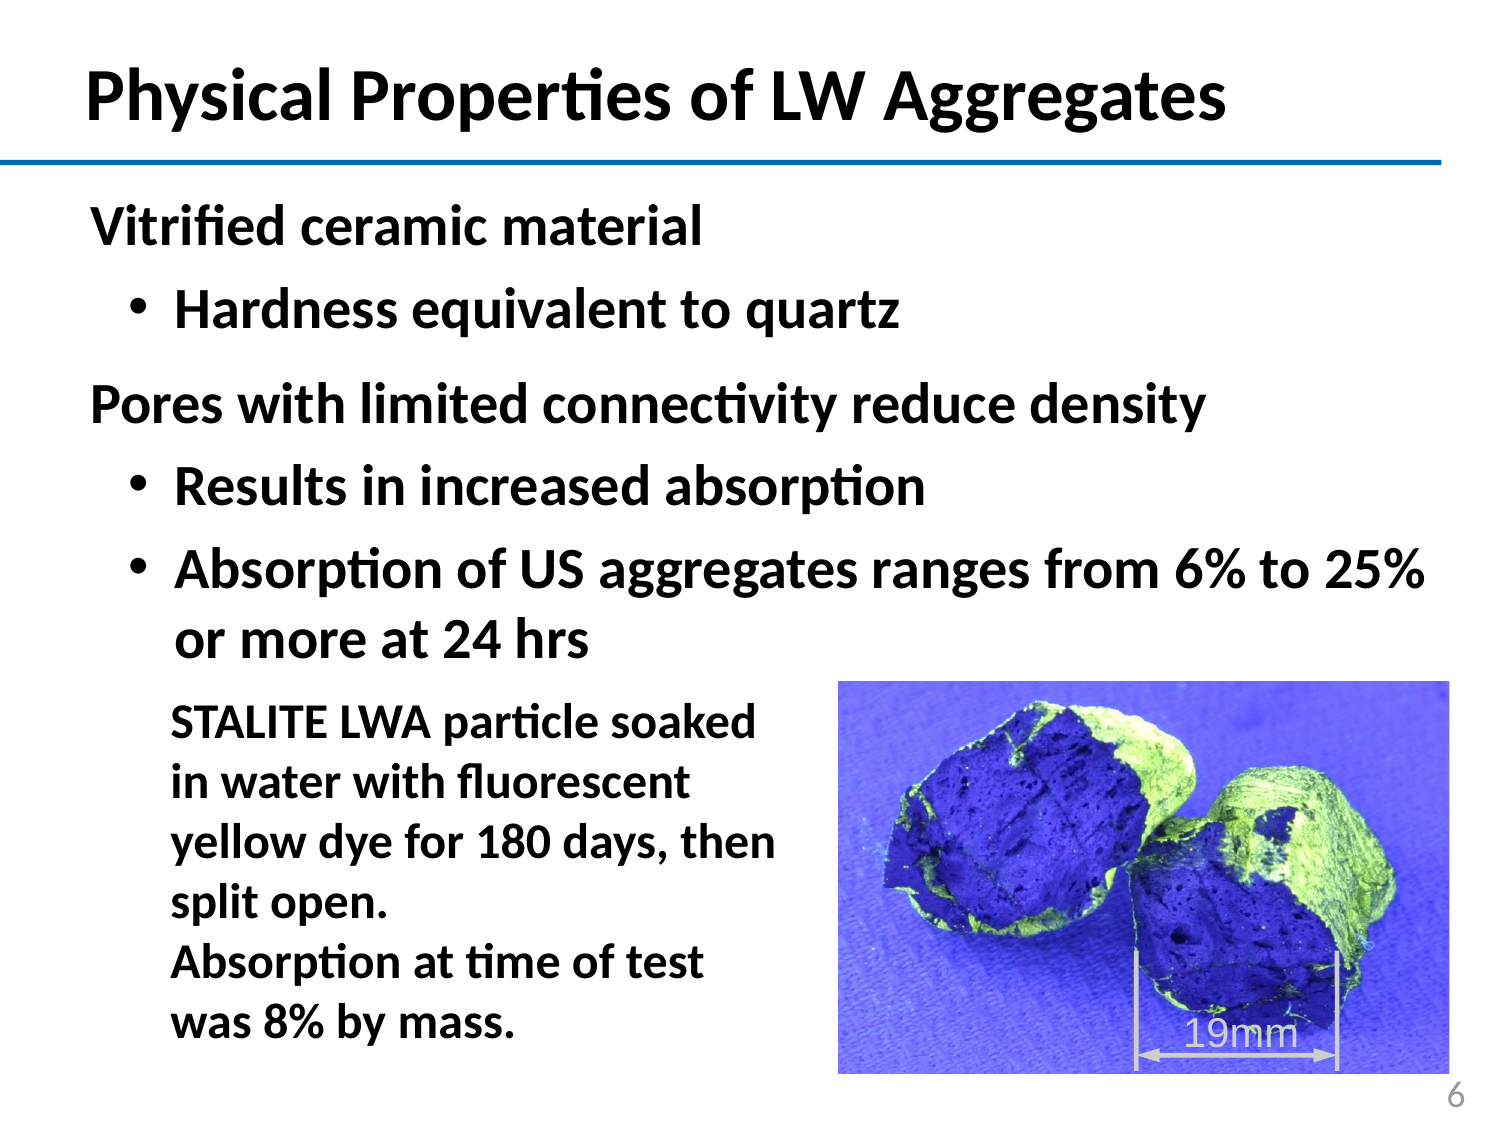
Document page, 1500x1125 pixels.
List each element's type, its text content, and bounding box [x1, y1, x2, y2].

title Physical Properties of LW Aggregates [70, 47, 1432, 150]
picture [837, 681, 1450, 1074]
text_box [1135, 950, 1338, 1072]
text_box STALITE LWA particle soaked in water with fluorescent yellow dye for 180 days, then split open. Absorption at time of test was 8% by mass. [155, 681, 802, 1057]
list Vitrified ceramic material Hardness equivalent to quartz Pores with limited connectivity reduce density Results in increased absorption Absorption of US aggregates ranges from 6% to 25% or more at 24 hrs [75, 179, 1465, 683]
